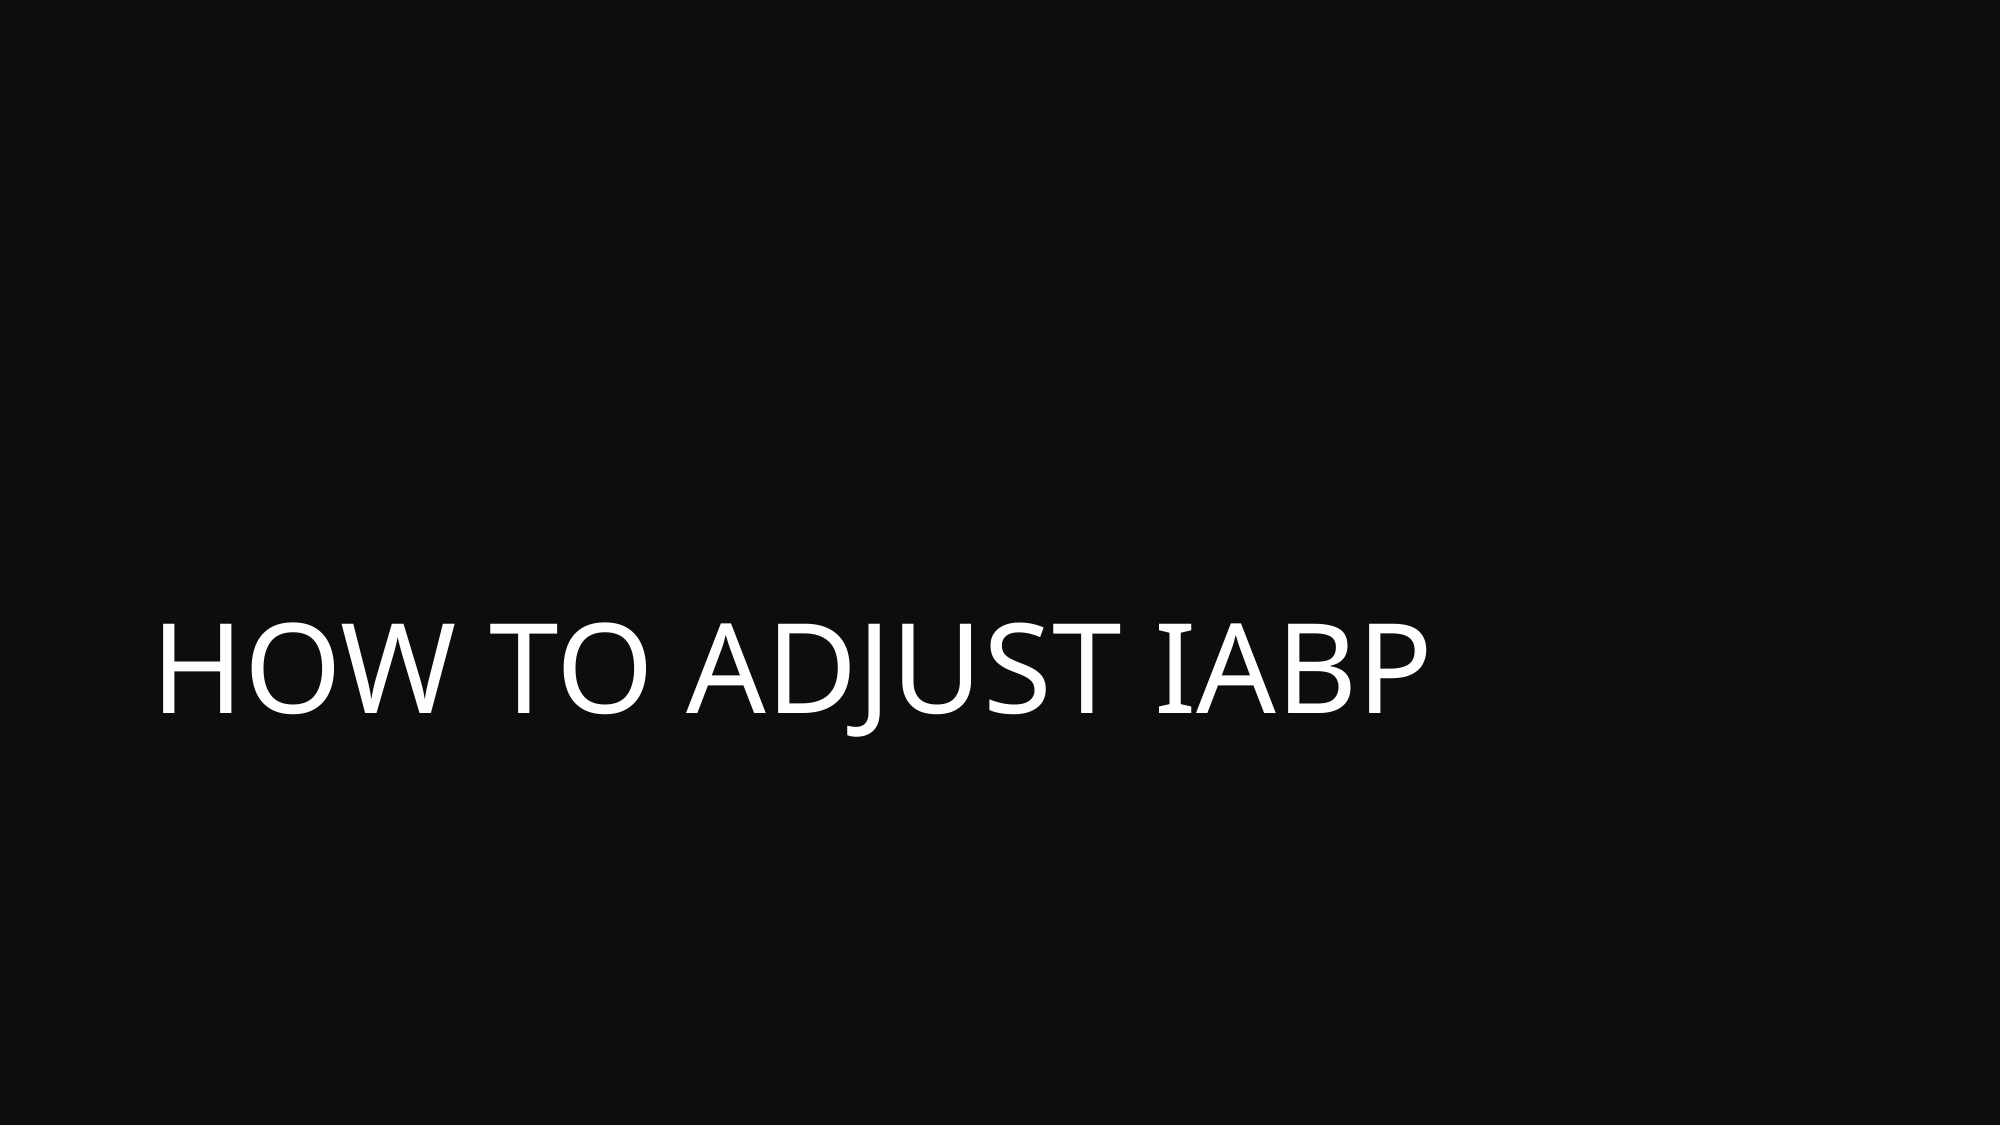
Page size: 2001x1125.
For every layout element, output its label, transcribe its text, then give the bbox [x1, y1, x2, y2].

title HOW TO ADJUST IABP [136, 280, 1862, 749]
